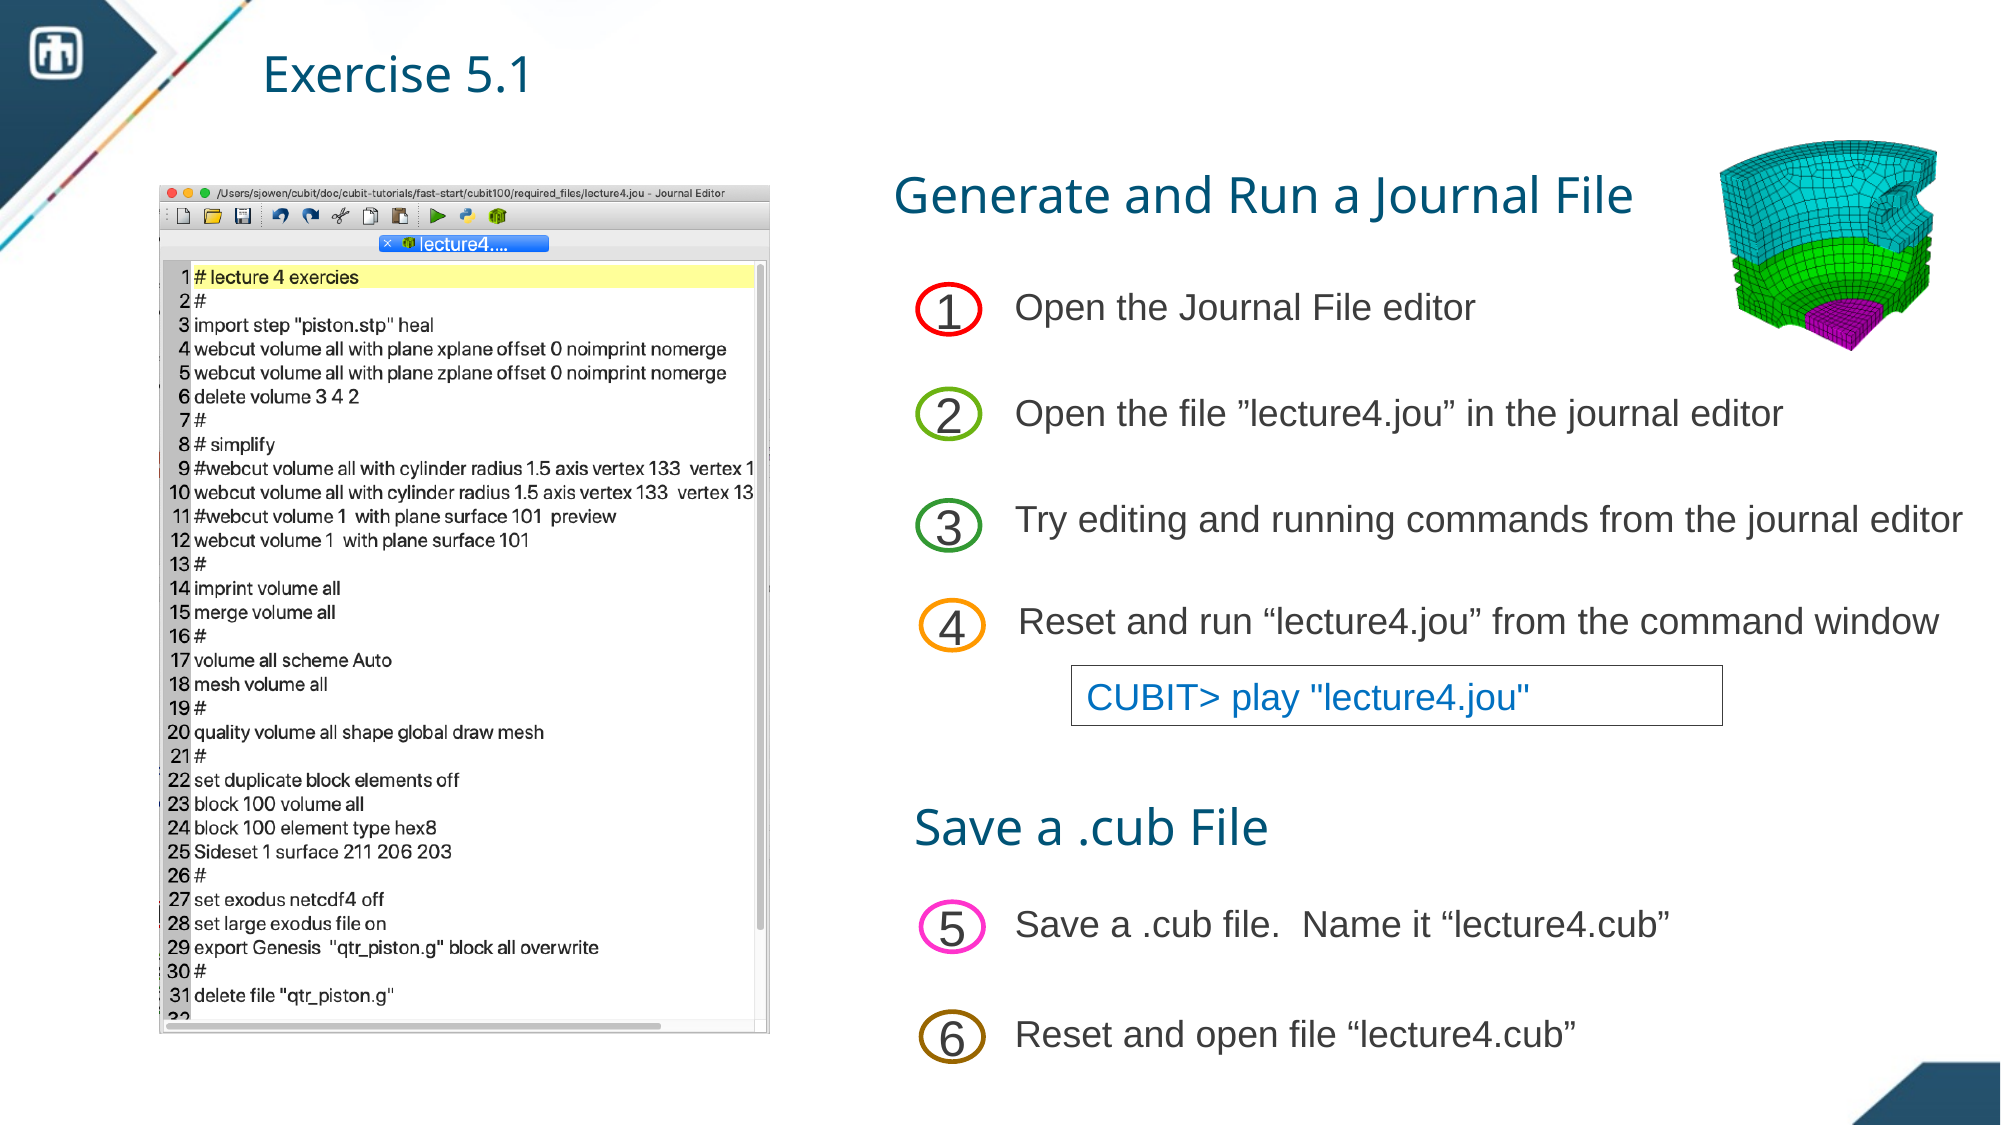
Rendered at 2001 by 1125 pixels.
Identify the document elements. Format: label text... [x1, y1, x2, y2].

text_box Open the Journal File editor [999, 275, 1588, 381]
text_box 4 [921, 600, 984, 651]
text_box Try editing and running commands from the journal editor [999, 487, 2000, 548]
text_box 3 [917, 500, 981, 551]
text_box Open the file ”lecture4.jou” in the journal editor [999, 381, 2000, 442]
text_box Save a .cub File [914, 739, 2000, 867]
text_box Save a .cub file. Name it “lecture4.cub” [999, 892, 2000, 952]
text_box 2 [917, 388, 981, 439]
text_box Reset and open file “lecture4.cub” [999, 1002, 2000, 1063]
picture [0, 0, 2001, 1125]
text_box Generate and Run a Journal File [893, 106, 2000, 234]
text_box Reset and run “lecture4.jou” from the command window [1003, 589, 2000, 650]
text_box 1 [917, 284, 981, 335]
text_box 5 [921, 901, 984, 952]
text_box 6 [921, 1011, 984, 1062]
text_box CUBIT> play "lecture4.jou" [1071, 665, 1723, 726]
title Exercise 5.1 [262, 42, 1919, 170]
